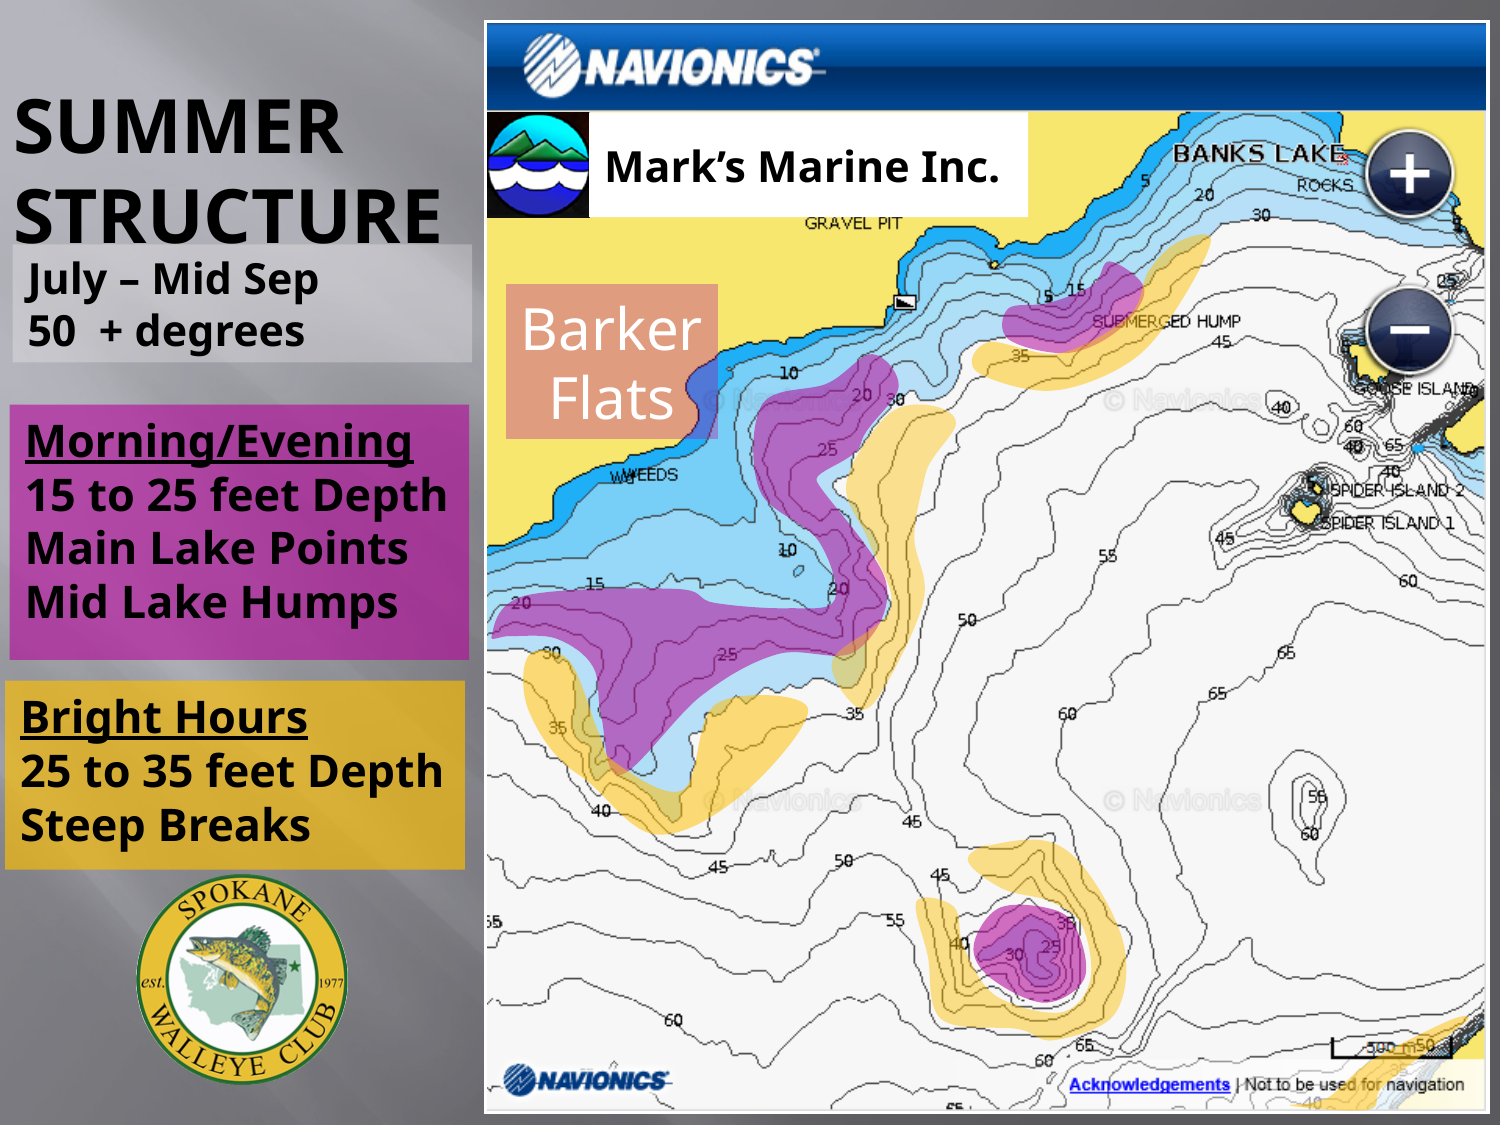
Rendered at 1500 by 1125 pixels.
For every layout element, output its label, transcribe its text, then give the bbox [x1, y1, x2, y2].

picture [487, 22, 1487, 1111]
text_box Bright Hours 25 to 35 feet Depth Steep Breaks [5, 680, 465, 870]
text_box Morning/Evening 15 to 25 feet Depth Main Lake Points Mid Lake Humps [9, 404, 470, 660]
text_box July – Mid Sep 50 + degrees [12, 244, 473, 363]
picture [136, 874, 348, 1086]
title Summer Structure [5, 17, 643, 259]
